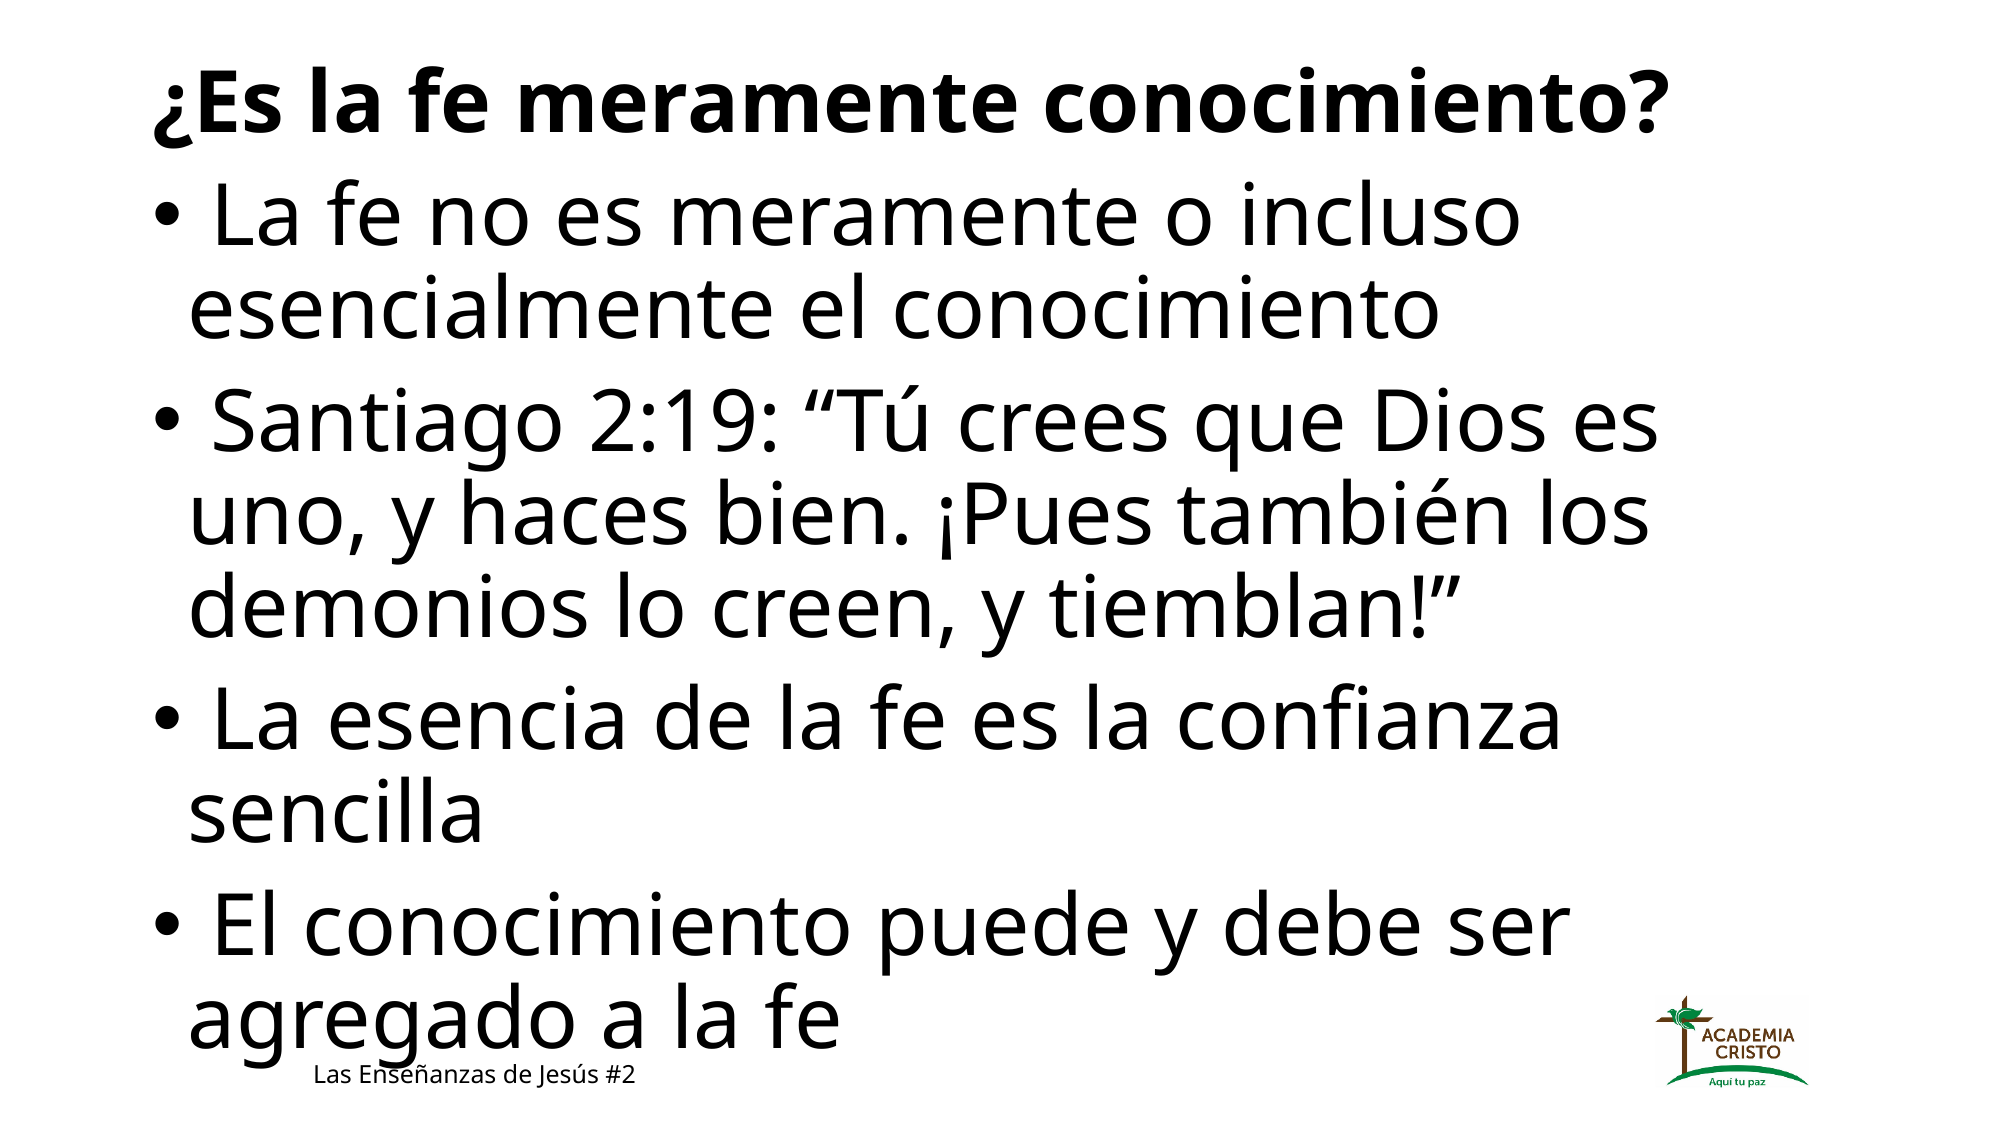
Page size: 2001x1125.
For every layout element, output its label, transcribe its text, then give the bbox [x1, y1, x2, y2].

picture [1646, 1076, 1819, 1102]
footer Las Enseñanzas de Jesús #2 [137, 1045, 813, 1106]
list ¿Es la fe meramente conocimiento? La fe no es meramente o incluso esencialmente el conocimiento Santiago 2:19: “Tú crees que Dios es uno, y haces bien. ¡Pues también los demonios lo creen, y tiemblan!” La esencia de la fe es la confianza sencilla El conocimiento puede y debe ser agregado a la fe [137, 50, 1863, 1076]
